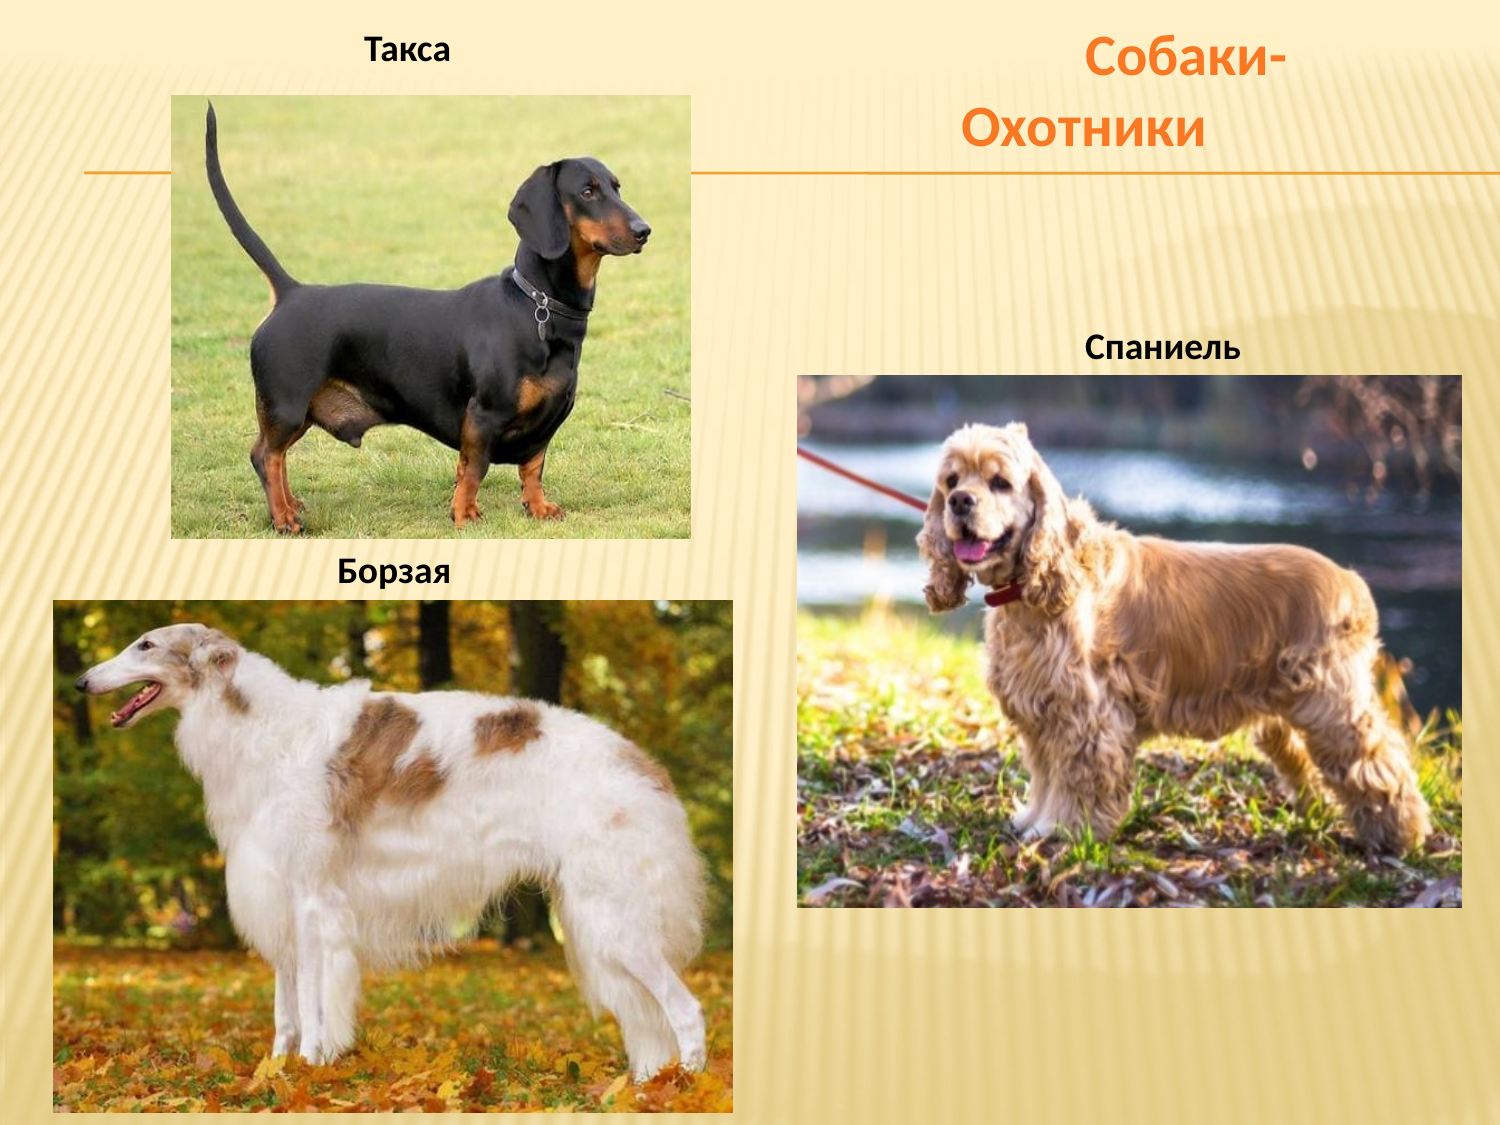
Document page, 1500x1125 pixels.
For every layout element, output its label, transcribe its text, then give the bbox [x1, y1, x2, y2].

text_box Такса [349, 16, 467, 77]
title Собаки- Охотники [797, 9, 1372, 198]
text_box Спаниель [1070, 314, 1256, 372]
picture [796, 374, 1463, 909]
text_box Борзая [322, 557, 467, 598]
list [170, 95, 692, 540]
picture [52, 599, 734, 1114]
